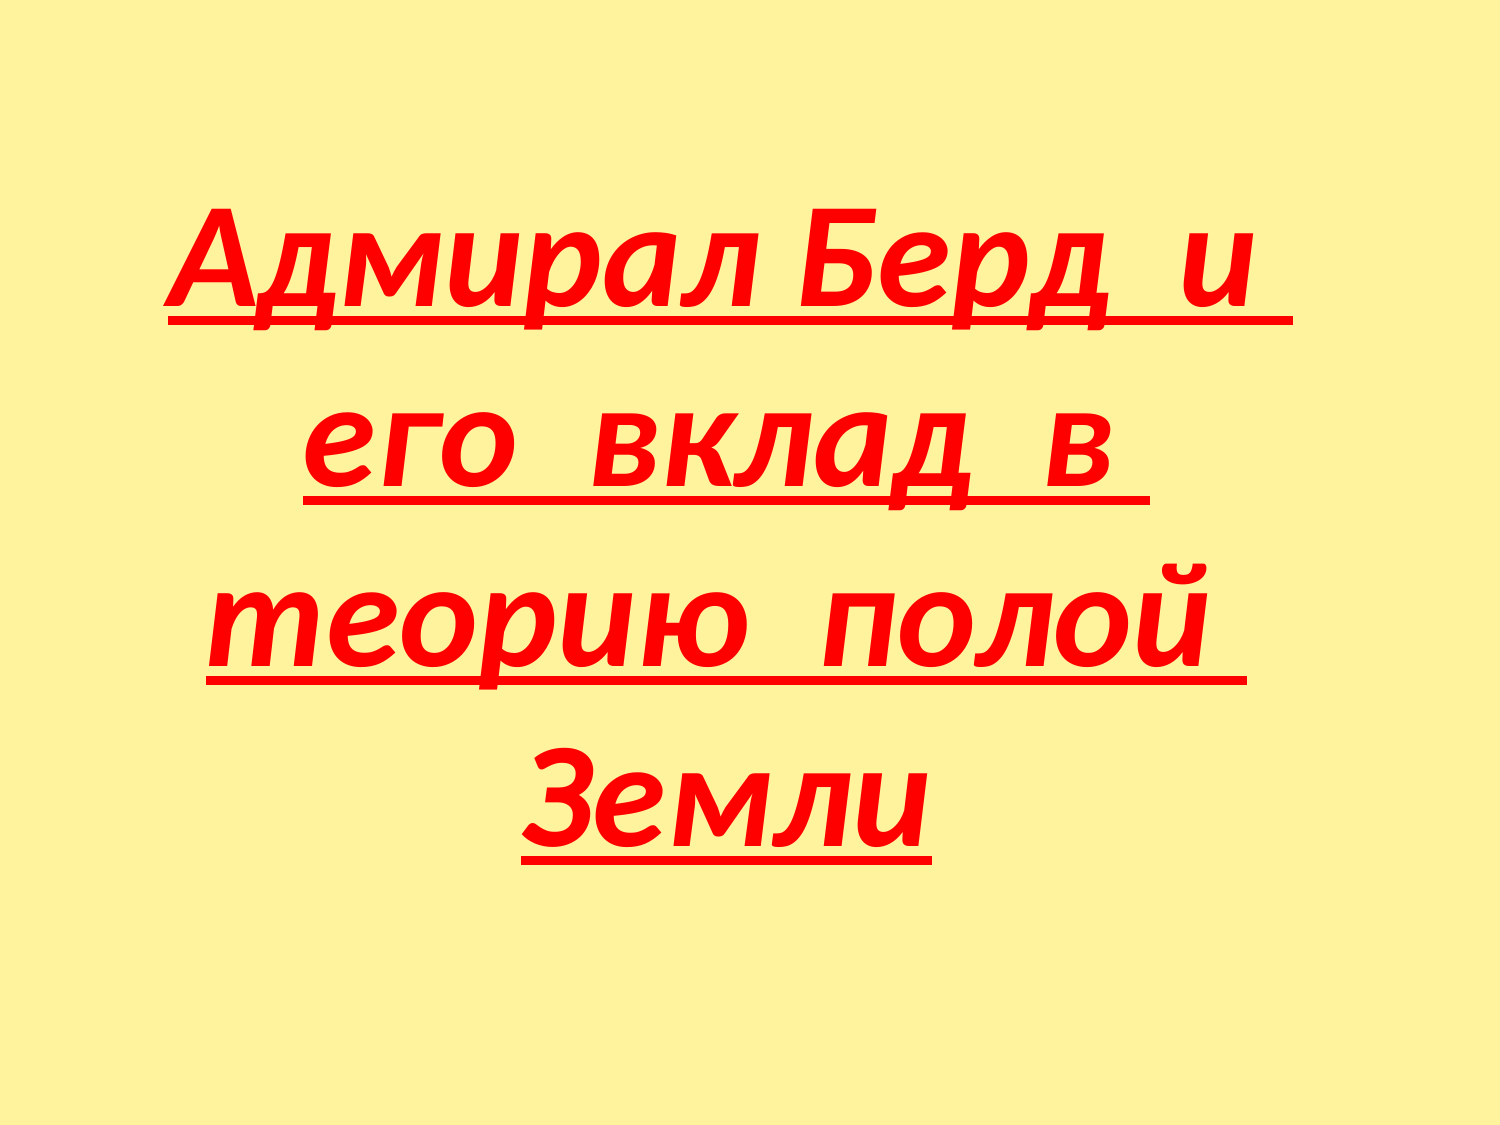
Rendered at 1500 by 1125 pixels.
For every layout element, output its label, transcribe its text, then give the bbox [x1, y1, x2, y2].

text_box Адмирал Берд и его вклад в теорию полой Земли [100, 148, 1353, 884]
